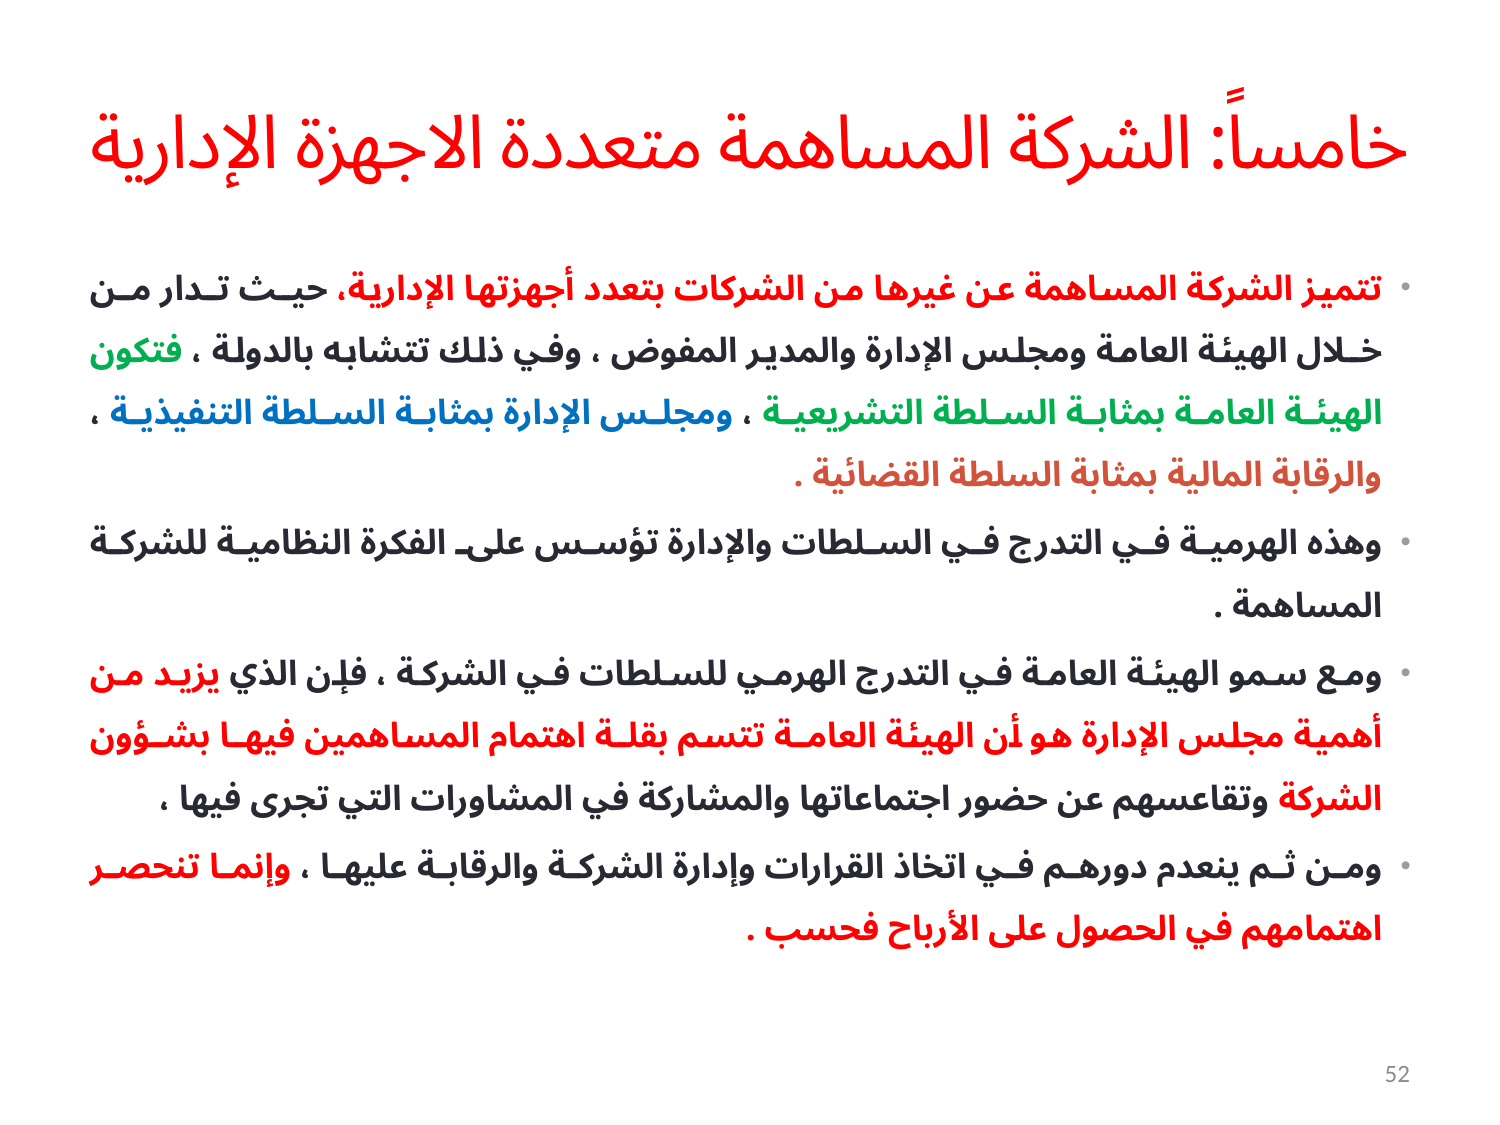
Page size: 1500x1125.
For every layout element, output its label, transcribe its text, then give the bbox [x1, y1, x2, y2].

list تتميز الشركة المساهمة عن غيرها من الشركات بتعدد أجهزتها الإدارية، حيـث تـدار مـن خـلال الهيئة العامة ومجلس الإدارة والمدير المفوض ، وفي ذلك تتشابه بالدولة ، فتكون الهيئة العامة بمثابة السلطة التشريعية ، ومجلس الإدارة بمثابة السلطة التنفيذية ، والرقابة المالية بمثابة السلطة القضائية . وهذه الهرمية في التدرج في السلطات والإدارة تؤسس على الفكرة النظامية للشركة المساهمة . ومع سمو الهيئة العامة في التدرج الهرمي للسلطات في الشركة ، فإن الذي يزيد من أهمية مجلس الإدارة هو أن الهيئة العامـة تتسم بقلـة اهتمام المساهمين فيهـا بشـؤون الشركة وتقاعسهم عن حضور اجتماعاتها والمشاركة في المشاورات التي تجرى فيها ، ومن ثم ينعدم دورهم في اتخاذ القرارات وإدارة الشركة والرقابة عليها ، وإنما تنحصر اهتمامهم في الحصول على الأرباح فحسب . [75, 237, 1425, 1005]
title خامساً: الشركة المساهمة متعددة الاجهزة الإدارية [75, 45, 1425, 233]
slide_number 52 [1074, 1042, 1425, 1103]
